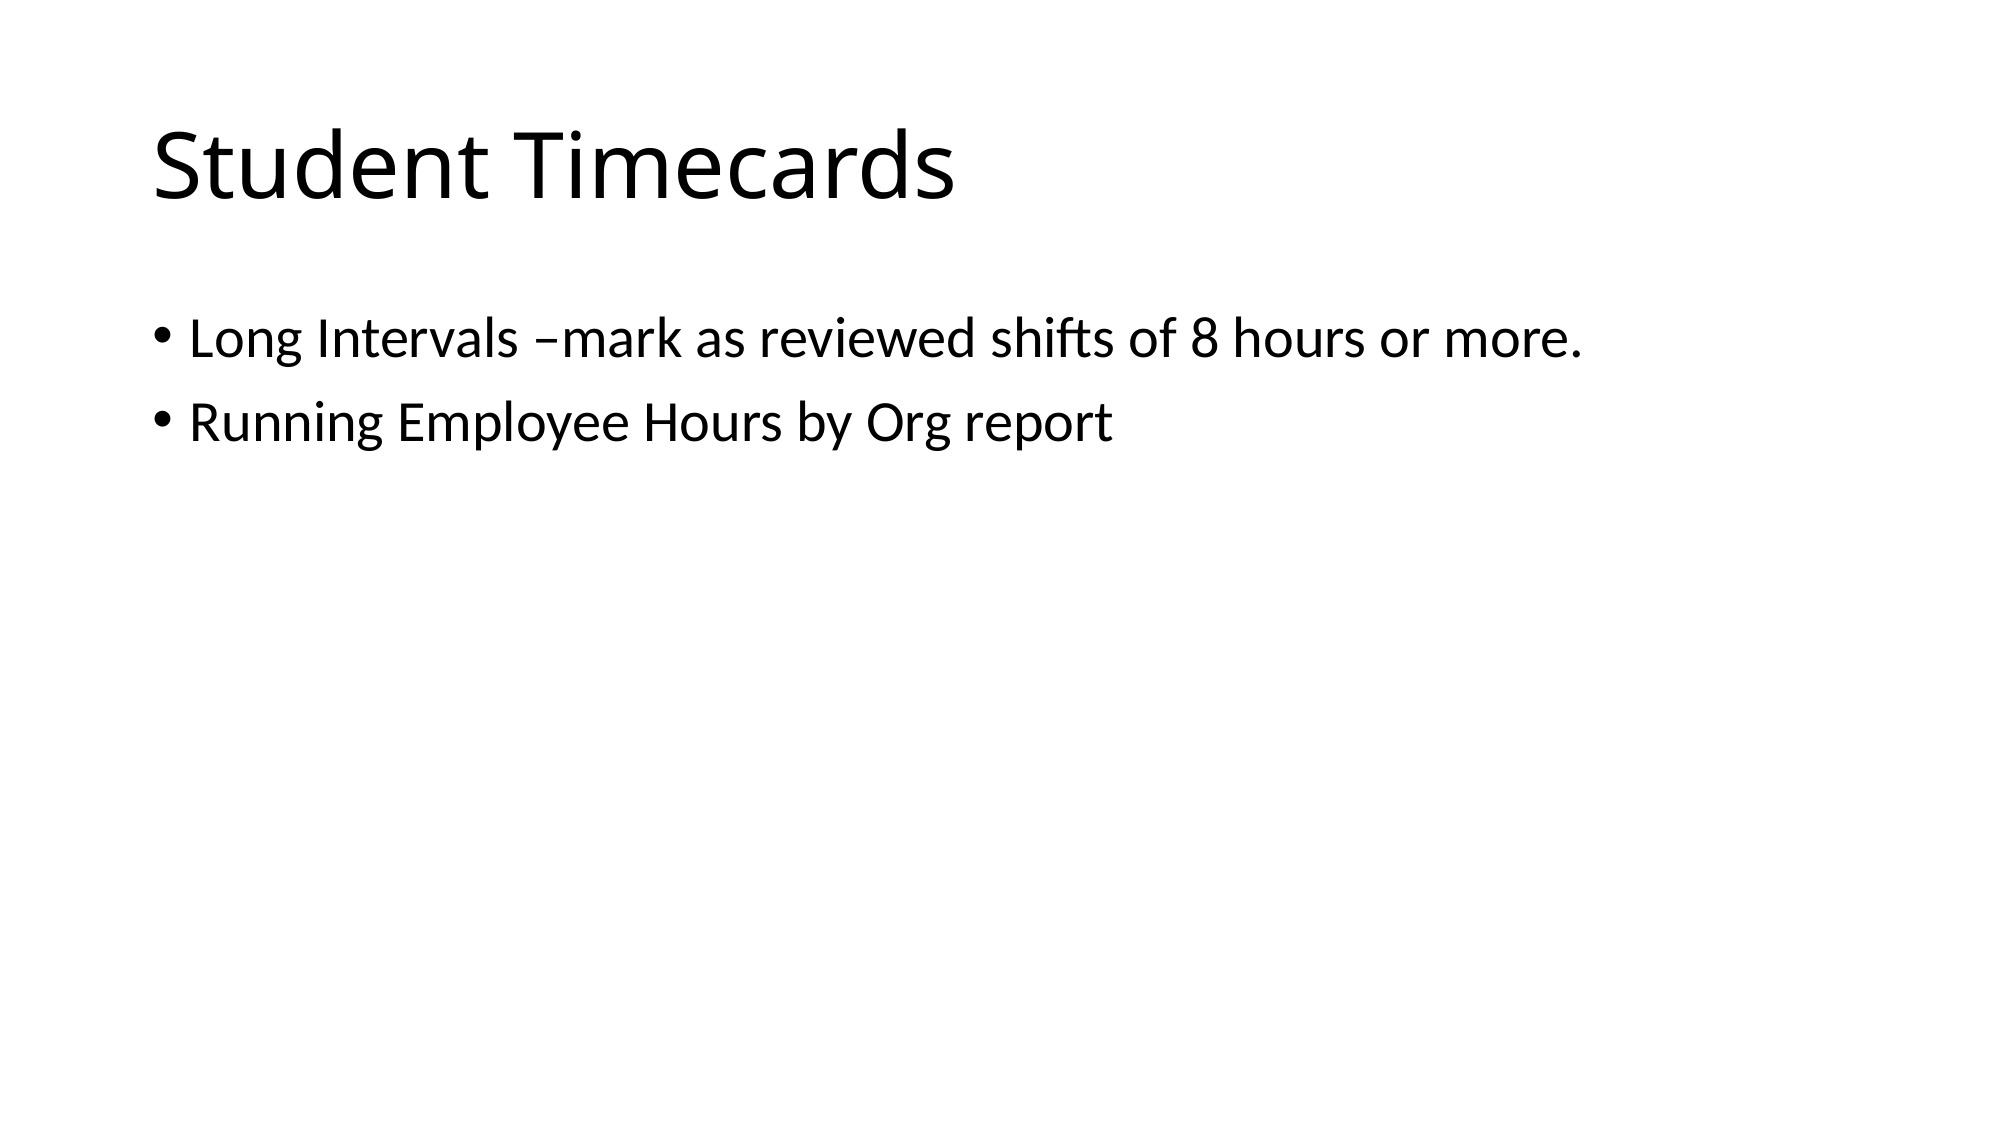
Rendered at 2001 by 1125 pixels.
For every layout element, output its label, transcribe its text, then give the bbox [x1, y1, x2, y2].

list Long Intervals –mark as reviewed shifts of 8 hours or more. Running Employee Hours by Org report [137, 299, 1863, 1014]
title Student Timecards [137, 59, 1863, 278]
